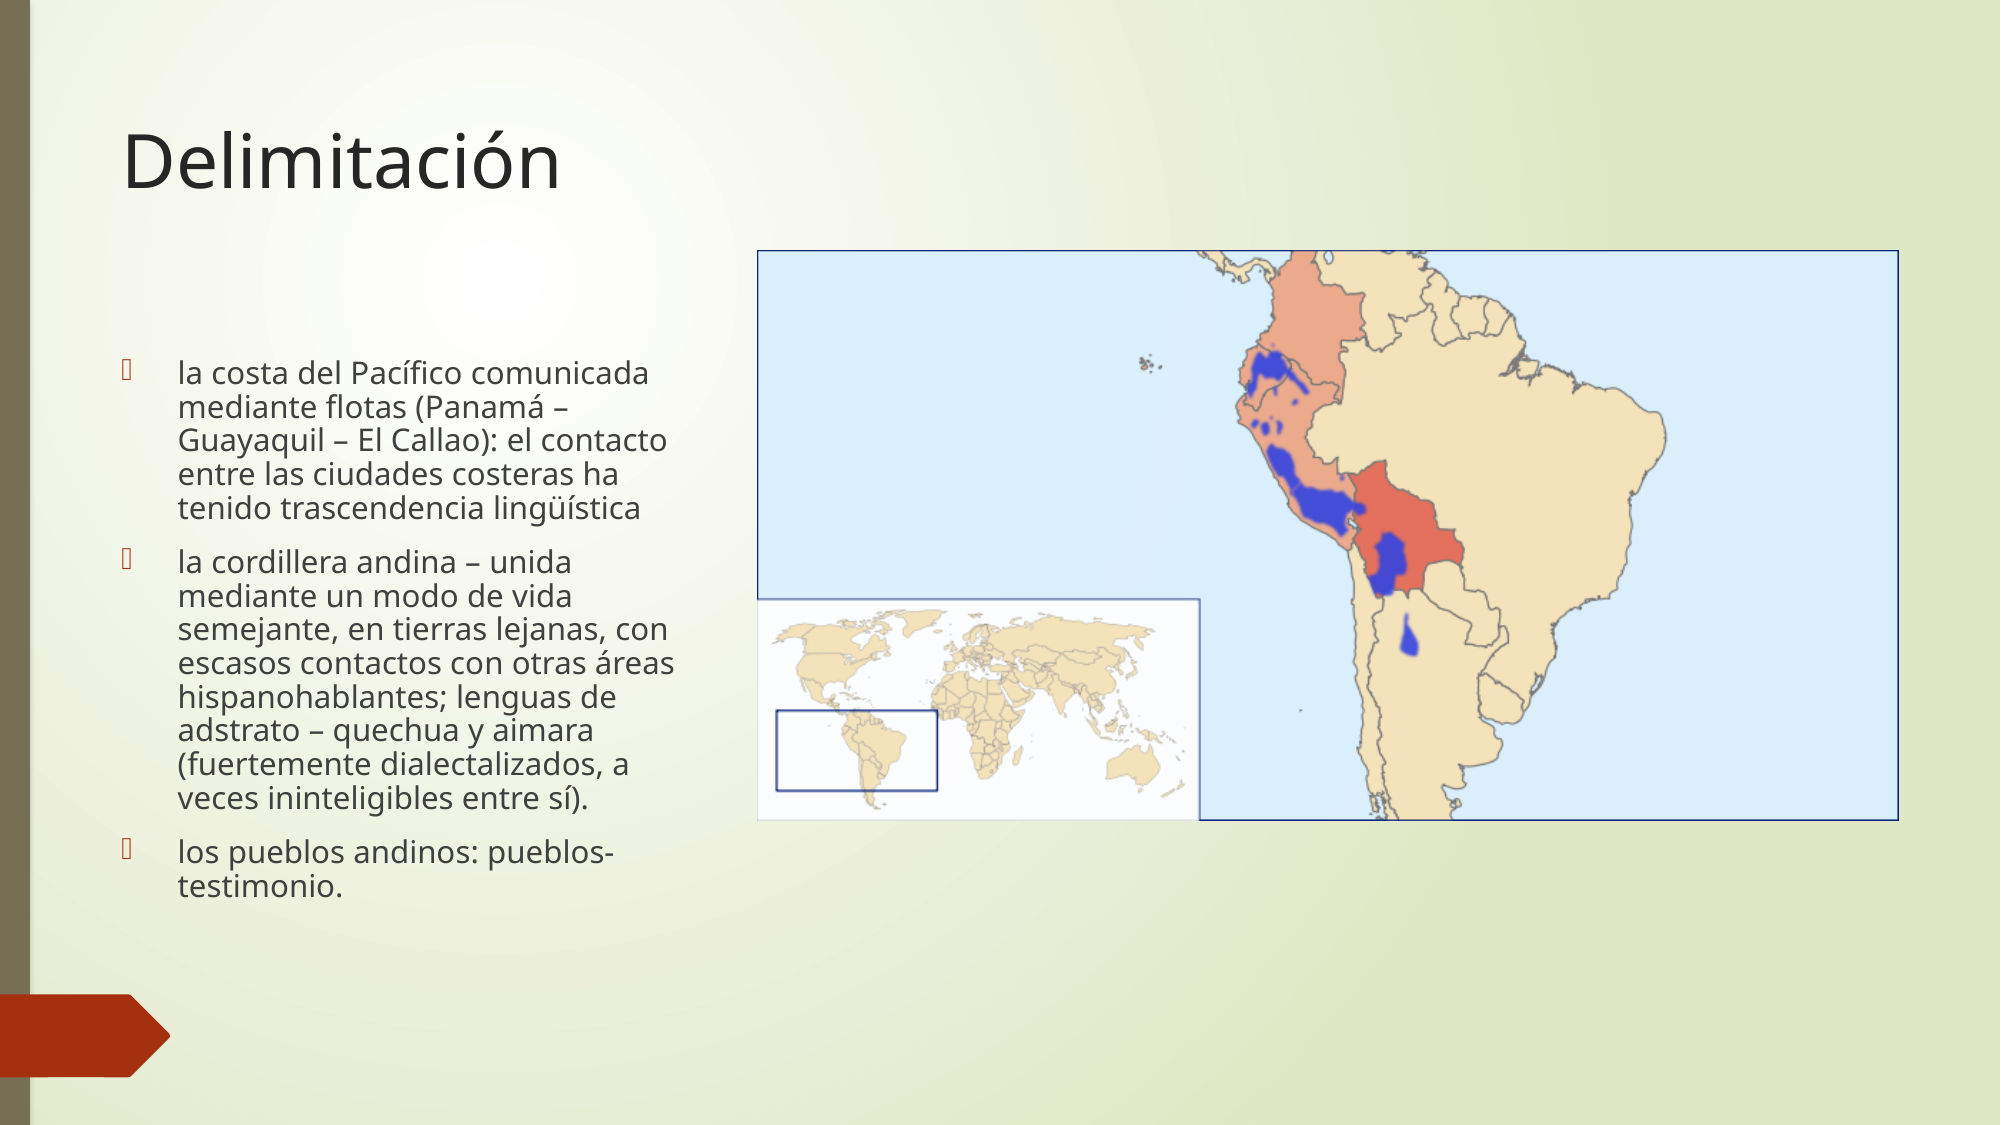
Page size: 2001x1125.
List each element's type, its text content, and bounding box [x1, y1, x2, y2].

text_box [4, 0, 392, 1125]
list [757, 250, 1899, 822]
text_box [392, 0, 2000, 1125]
list la costa del Pacífico comunicada mediante flotas (Panamá – Guayaquil – El Callao): el contacto entre las ciudades costeras ha tenido trascendencia lingüística la cordillera andina – unida mediante un modo de vida semejante, en tierras lejanas, con escasos contactos con otras áreas hispanohablantes; lenguas de adstrato – quechua y aimara (fuertemente dialectalizados, a veces ininteligibles entre sí). los pueblos andinos: pueblos-testimonio. [472, 350, 706, 967]
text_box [395, 37, 468, 1125]
title Delimitación [472, 105, 706, 313]
